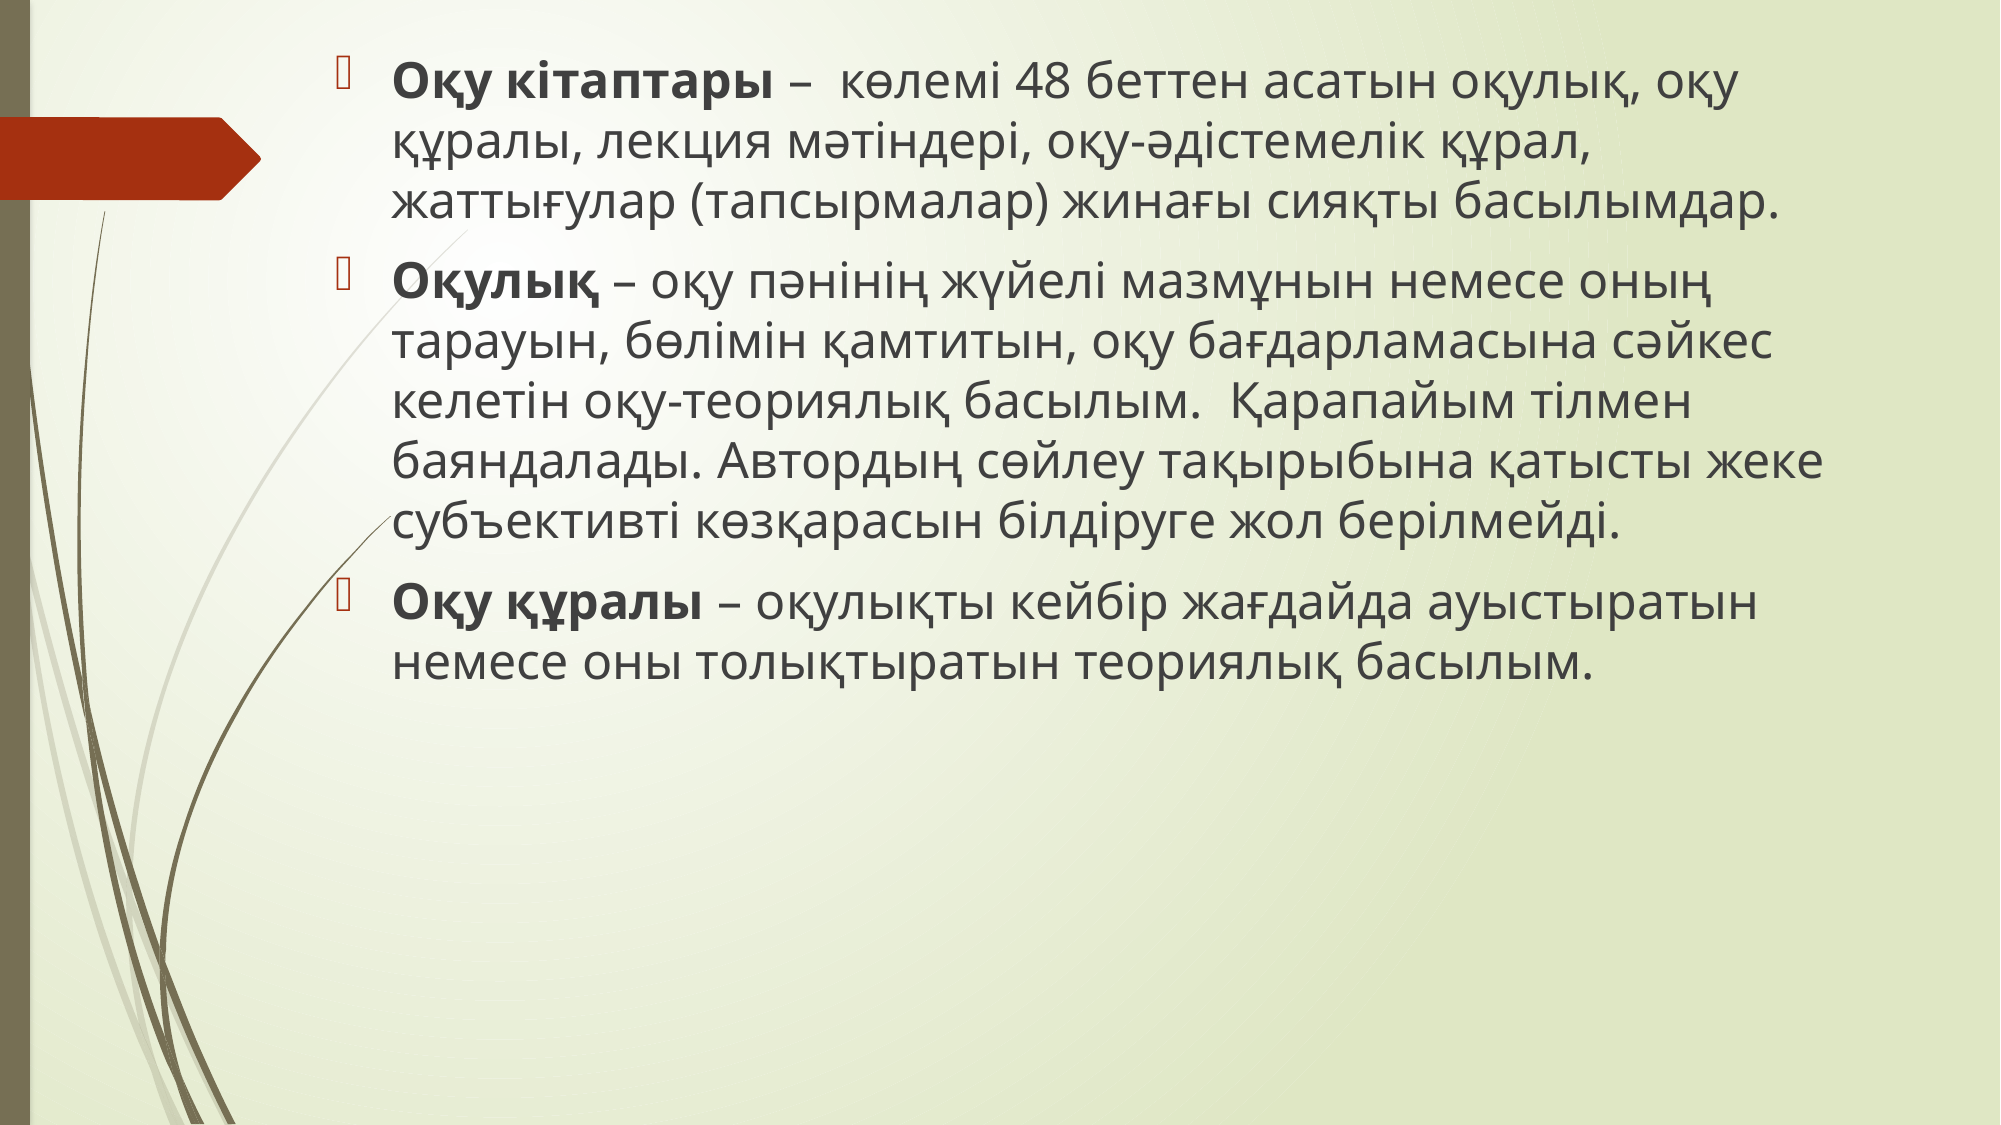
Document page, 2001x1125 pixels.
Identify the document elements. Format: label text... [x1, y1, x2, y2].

list Оқу кітаптары – көлемі 48 беттен асатын оқулық, оқу құралы, лекция мәтіндері, оқу-әдістемелік құрал, жаттығулар (тапсырмалар) жинағы сияқты басылымдар. Оқулық – оқу пәнінің жүйелі мазмұнын немесе оның тарауын, бөлімін қамтитын, оқу бағдарламасына сәйкес келетін оқу-теориялық басылым. Қарапайым тілмен баяндалады. Автордың сөйлеу тақырыбына қатысты жеке субъективті көзқарасын білдіруге жол берілмейді. Оқу құралы – оқулықты кейбір жағдайда ауыстыратын немесе оны толықтыратын теориялық басылым. [320, 40, 1888, 970]
